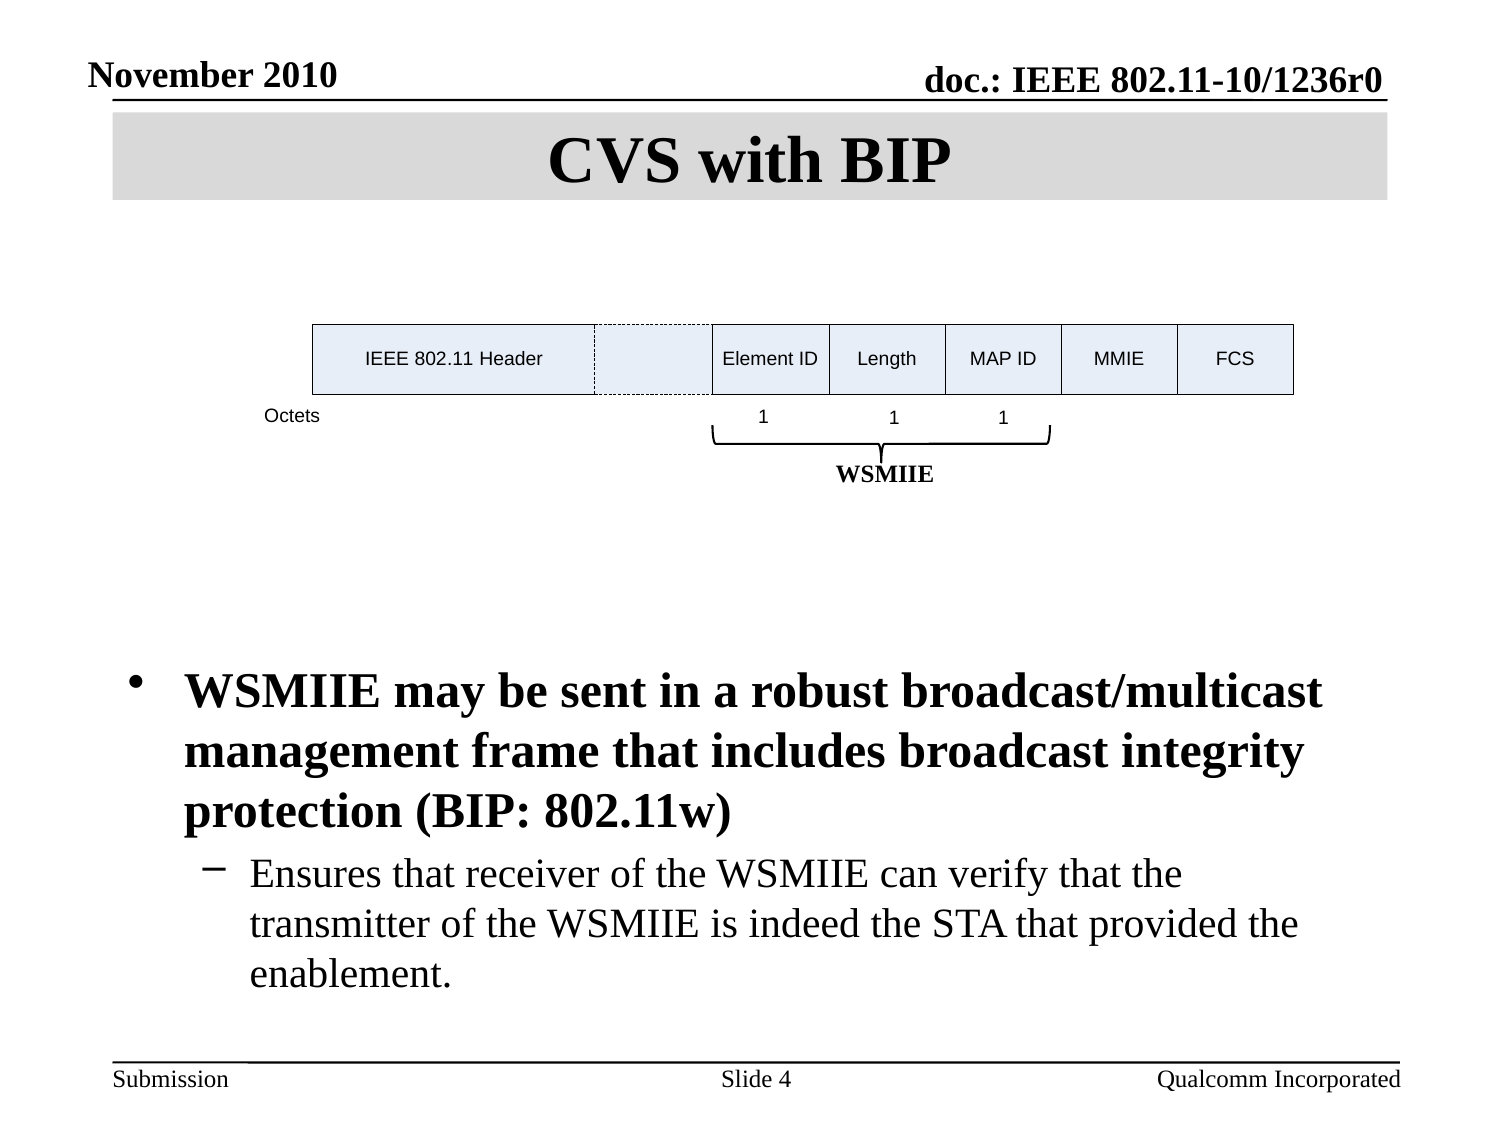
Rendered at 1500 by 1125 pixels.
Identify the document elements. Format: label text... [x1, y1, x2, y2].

list WSMIIE may be sent in a robust broadcast/multicast management frame that includes broadcast integrity protection (BIP: 802.11w) Ensures that receiver of the WSMIIE can verify that the transmitter of the WSMIIE is indeed the STA that provided the enablement. [112, 649, 1388, 1001]
title CVS with BIP [112, 112, 1388, 201]
footer Qualcomm Incorporated [1146, 1061, 1402, 1093]
slide_number Slide 4 [712, 1061, 800, 1093]
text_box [249, 287, 1316, 487]
